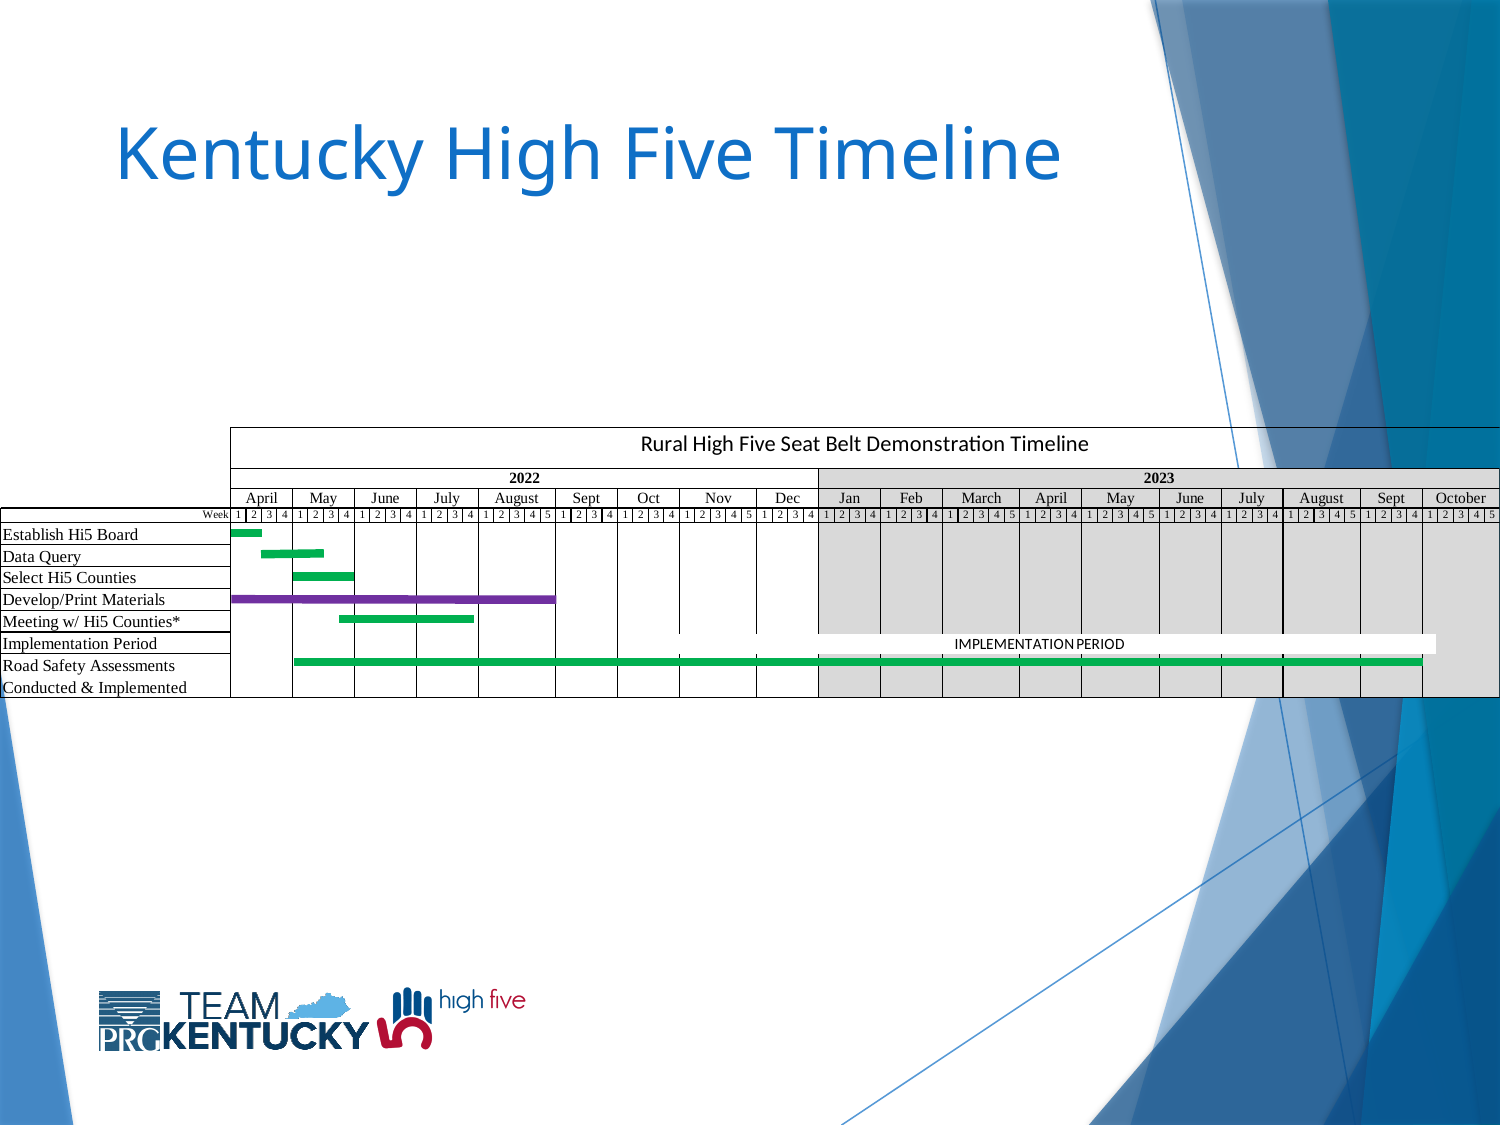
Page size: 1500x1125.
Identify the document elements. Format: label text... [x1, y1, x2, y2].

picture [161, 991, 372, 1051]
title Kentucky High Five Timeline [99, 99, 1142, 202]
picture [99, 991, 160, 1051]
picture [373, 985, 533, 1052]
picture [0, 426, 1500, 699]
